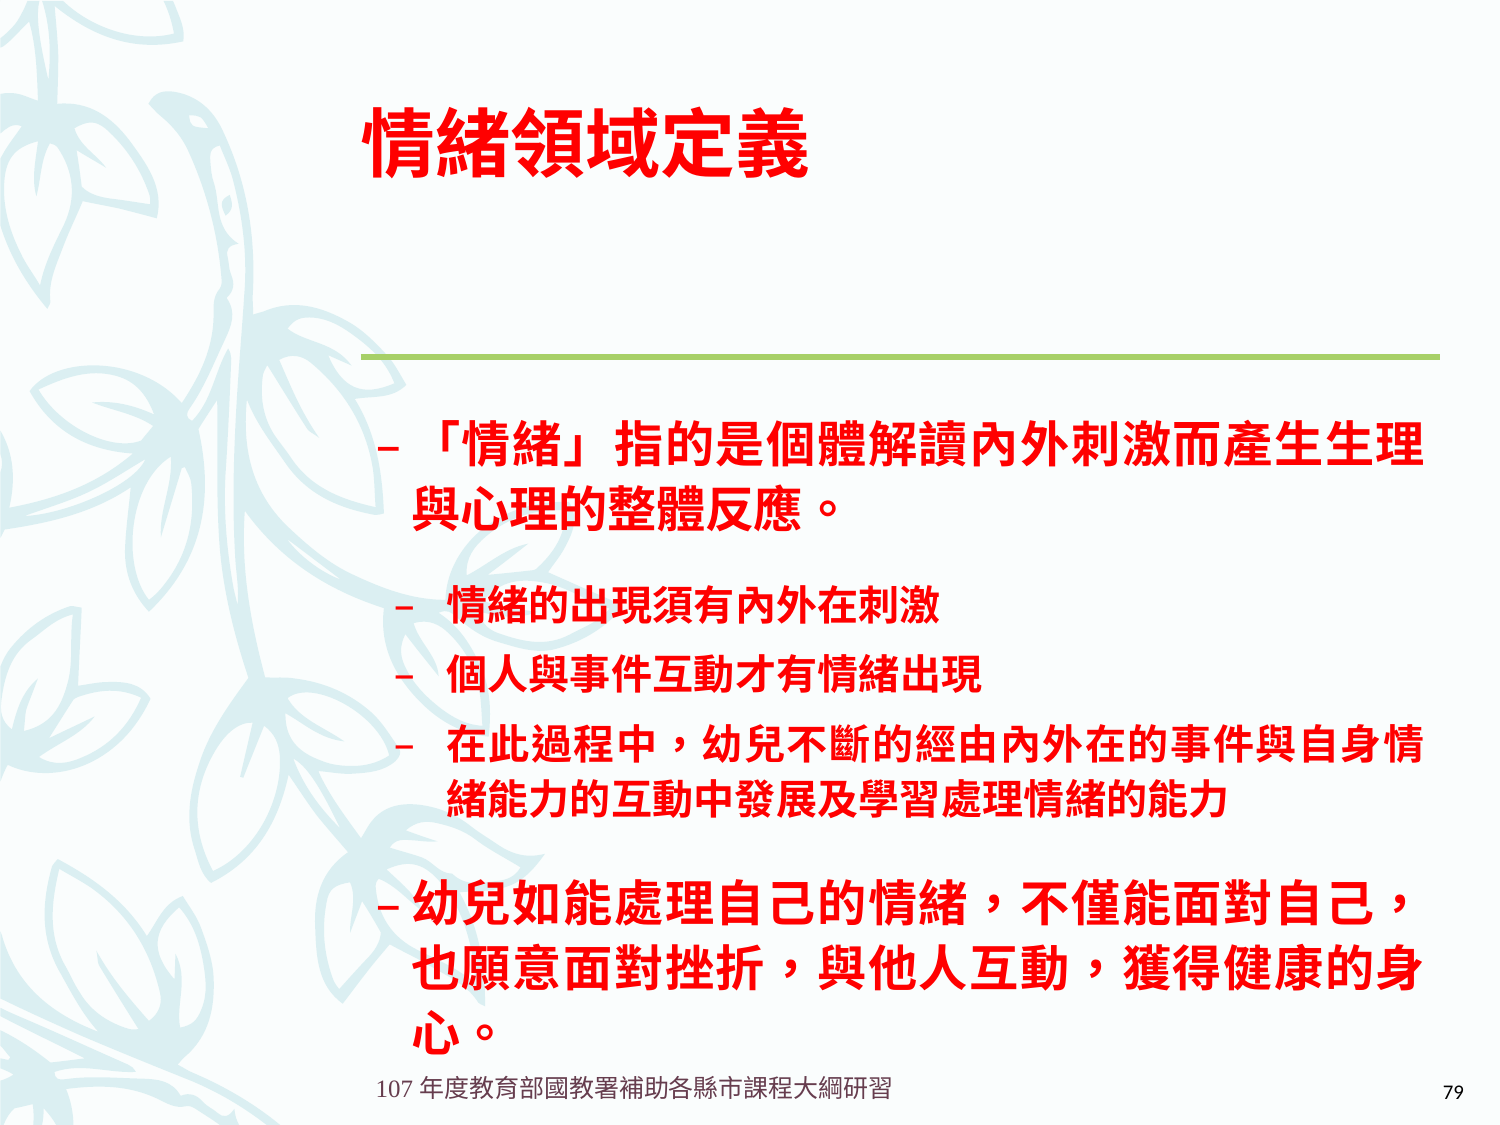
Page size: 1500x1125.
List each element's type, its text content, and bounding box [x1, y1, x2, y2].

text_box 79 [1352, 1051, 1479, 1112]
text_box 107年度教育部國教署補助各縣市課程大綱研習 [360, 1065, 1059, 1125]
title 情緒領域定義 [345, 93, 1440, 350]
list 「情緒」指的是個體解讀內外刺激而產生生理與心理的整體反應。 情緒的出現須有內外在刺激 個人與事件互動才有情緒出現 在此過程中，幼兒不斷的經由內外在的事件與自身情緒能力的互動中發展及學習處理情緒的能力 幼兒如能處理自己的情緒，不僅能面對自己，也願意面對挫折，與他人互動，獲得健康的身心。 [360, 399, 1440, 1071]
